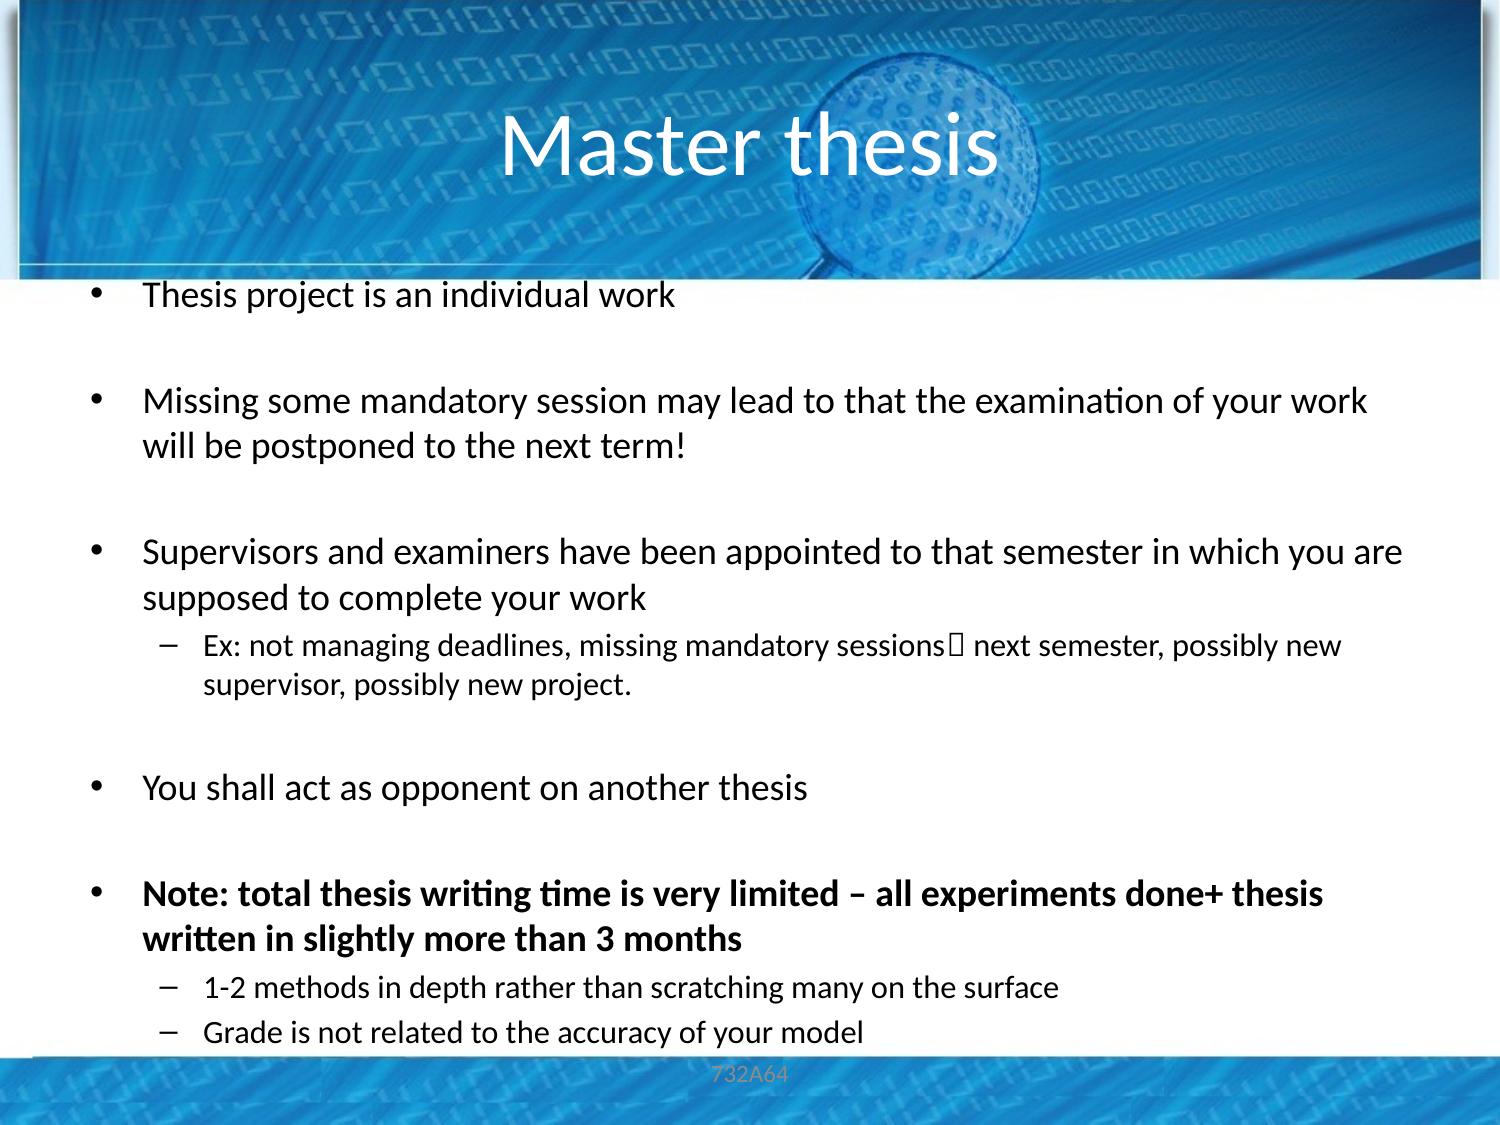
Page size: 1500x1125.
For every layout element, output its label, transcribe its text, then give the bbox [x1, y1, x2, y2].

title Master thesis [75, 45, 1425, 233]
footer 732A64 [512, 1042, 988, 1103]
picture [0, 0, 1500, 1125]
list Thesis project is an individual work Missing some mandatory session may lead to that the examination of your work will be postponed to the next term! Supervisors and examiners have been appointed to that semester in which you are supposed to complete your work Ex: not managing deadlines, missing mandatory sessions next semester, possibly new supervisor, possibly new project. You shall act as opponent on another thesis Note: total thesis writing time is very limited – all experiments done+ thesis written in slightly more than 3 months 1-2 methods in depth rather than scratching many on the surface Grade is not related to the accuracy of your model [75, 262, 1425, 1059]
